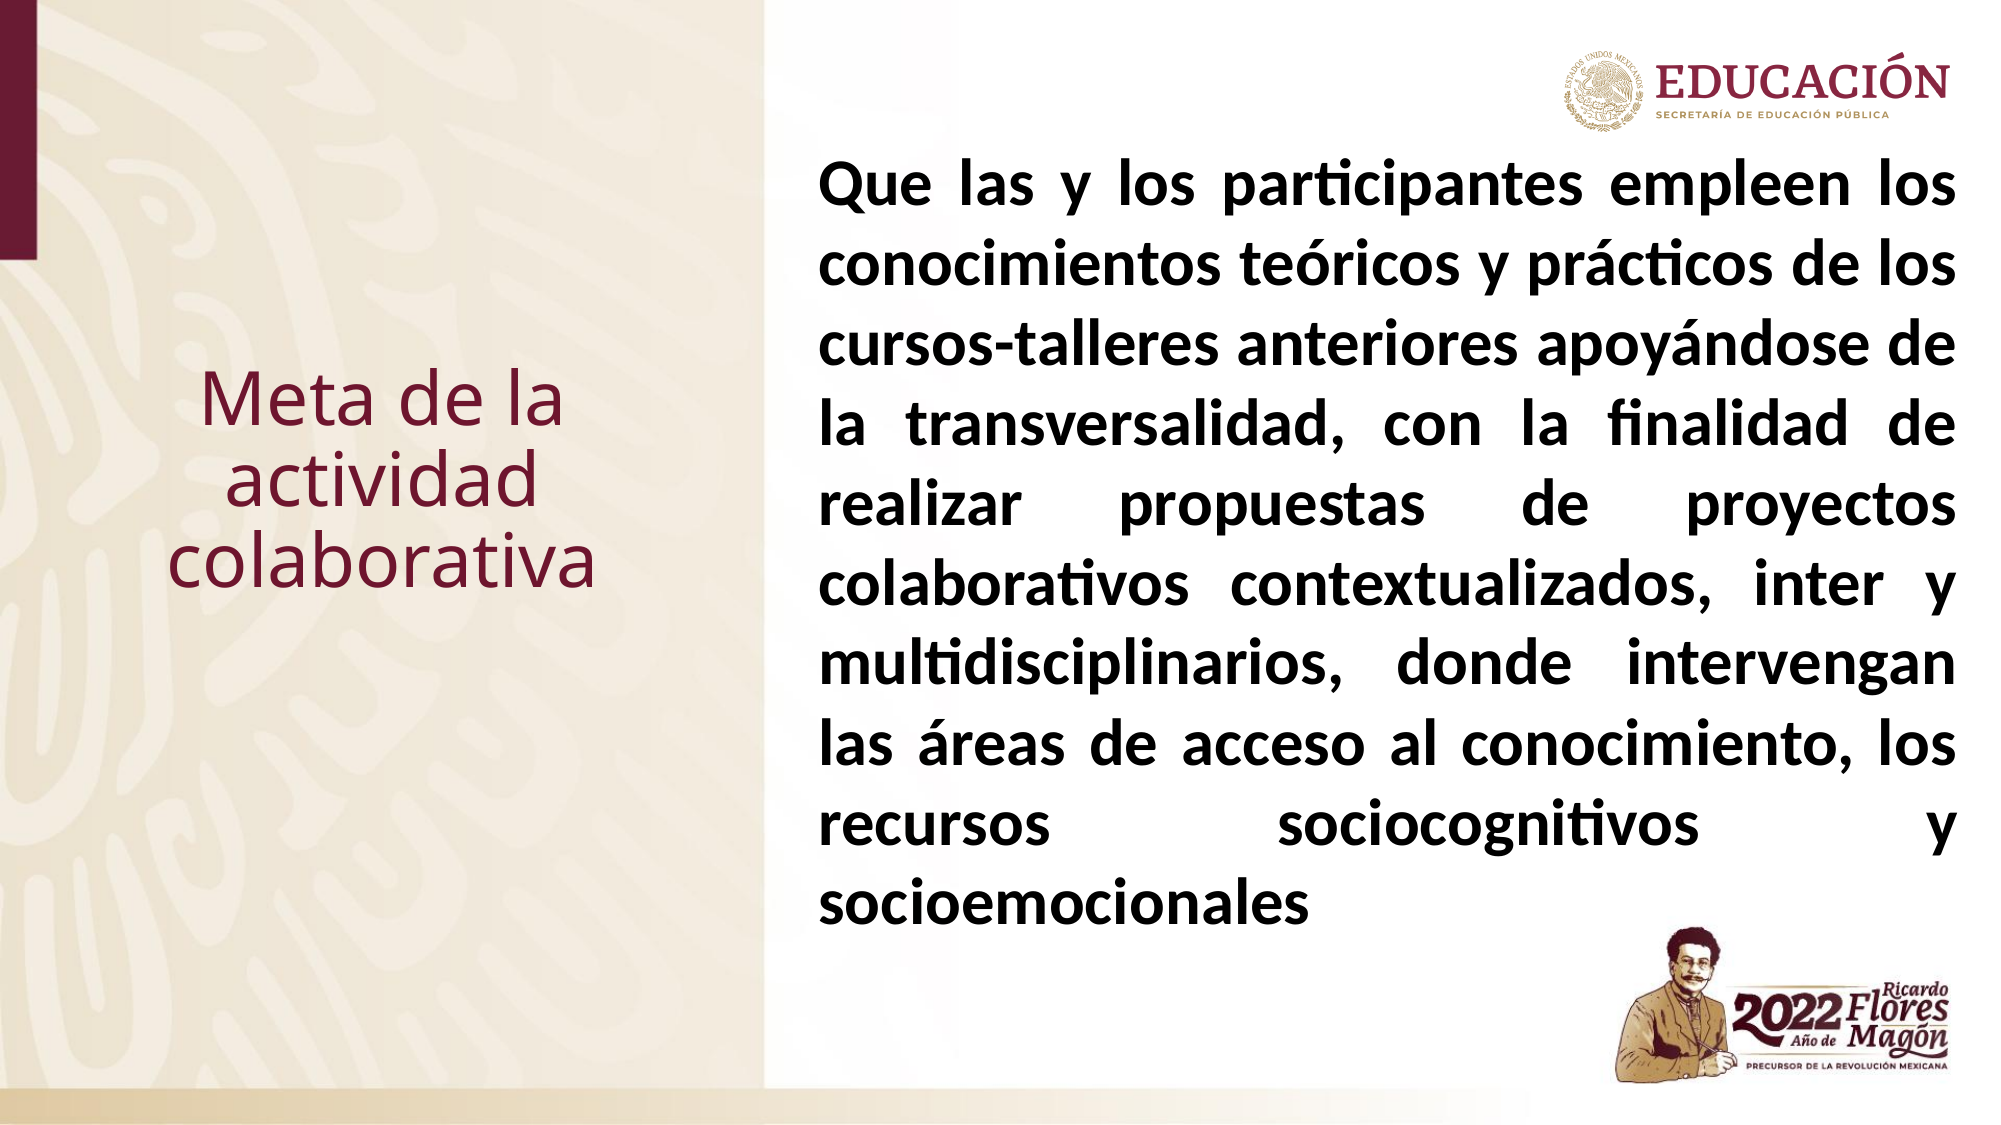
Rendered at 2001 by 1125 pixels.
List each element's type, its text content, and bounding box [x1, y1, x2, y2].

text_box Que las y los participantes empleen los conocimientos teóricos y prácticos de los cursos-talleres anteriores apoyándose de la transversalidad, con la finalidad de realizar propuestas de proyectos colaborativos contextualizados, inter y multidisciplinarios, donde intervengan las áreas de acceso al conocimiento, los recursos sociocognitivos y socioemocionales [803, 131, 1974, 946]
picture [0, 0, 2001, 1125]
title Meta de la actividad colaborativa [45, 353, 721, 591]
